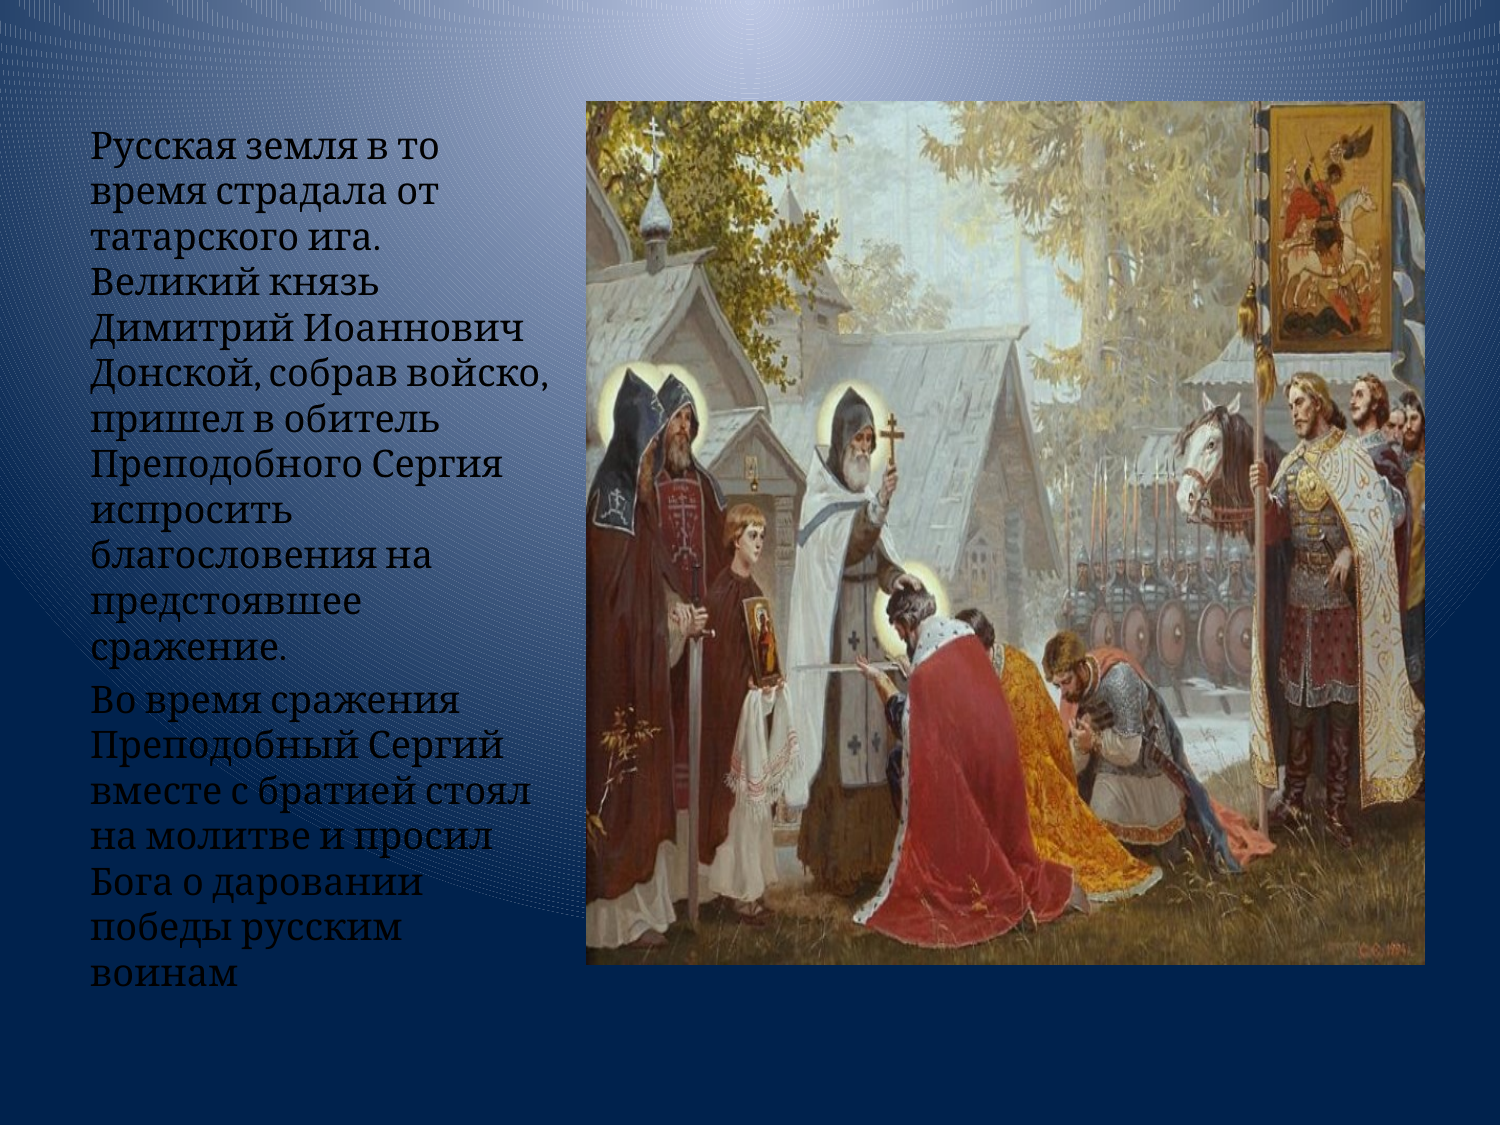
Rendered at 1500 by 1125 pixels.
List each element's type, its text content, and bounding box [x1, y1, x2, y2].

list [586, 101, 1426, 965]
list Русская земля в то время страдала от татарского ига. Великий князь Димитрий Иоаннович Донской, собрав войско, пришел в обитель Преподобного Сергия испросить благословения на предстоявшее сражение. Во время сражения Преподобный Сергий вместе с братией стоял на молитве и просил Бога о даровании победы русским воинам [75, 113, 569, 1005]
